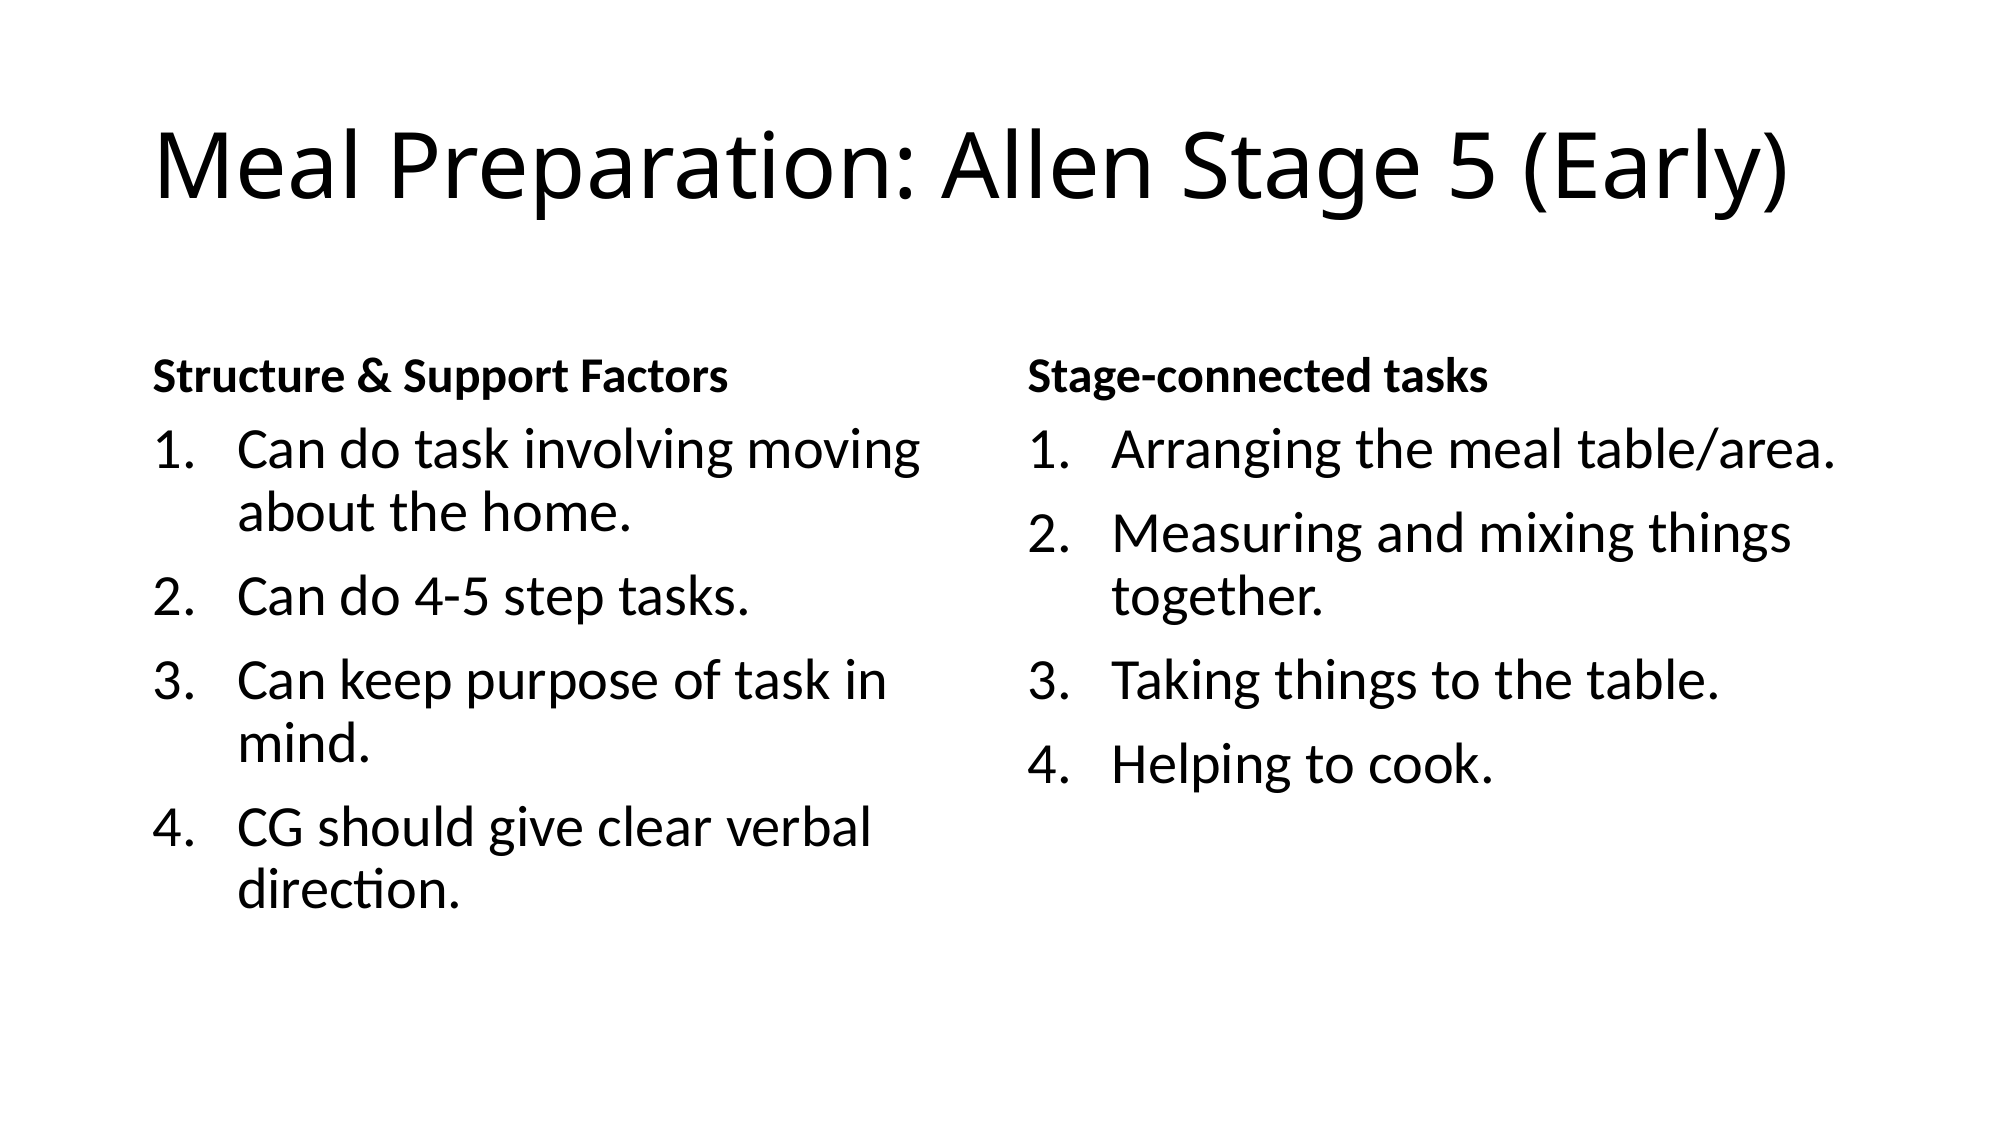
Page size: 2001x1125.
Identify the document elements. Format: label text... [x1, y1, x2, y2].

list Structure & Support Factors [137, 275, 984, 410]
title Meal Preparation: Allen Stage 5 (Early) [137, 59, 1863, 278]
list Arranging the meal table/area. Measuring and mixing things together. Taking things to the table. Helping to cook. [1012, 410, 1863, 1016]
list Can do task involving moving about the home. Can do 4-5 step tasks. Can keep purpose of task in mind. CG should give clear verbal direction. [137, 410, 984, 1016]
list Stage-connected tasks [1012, 275, 1863, 410]
